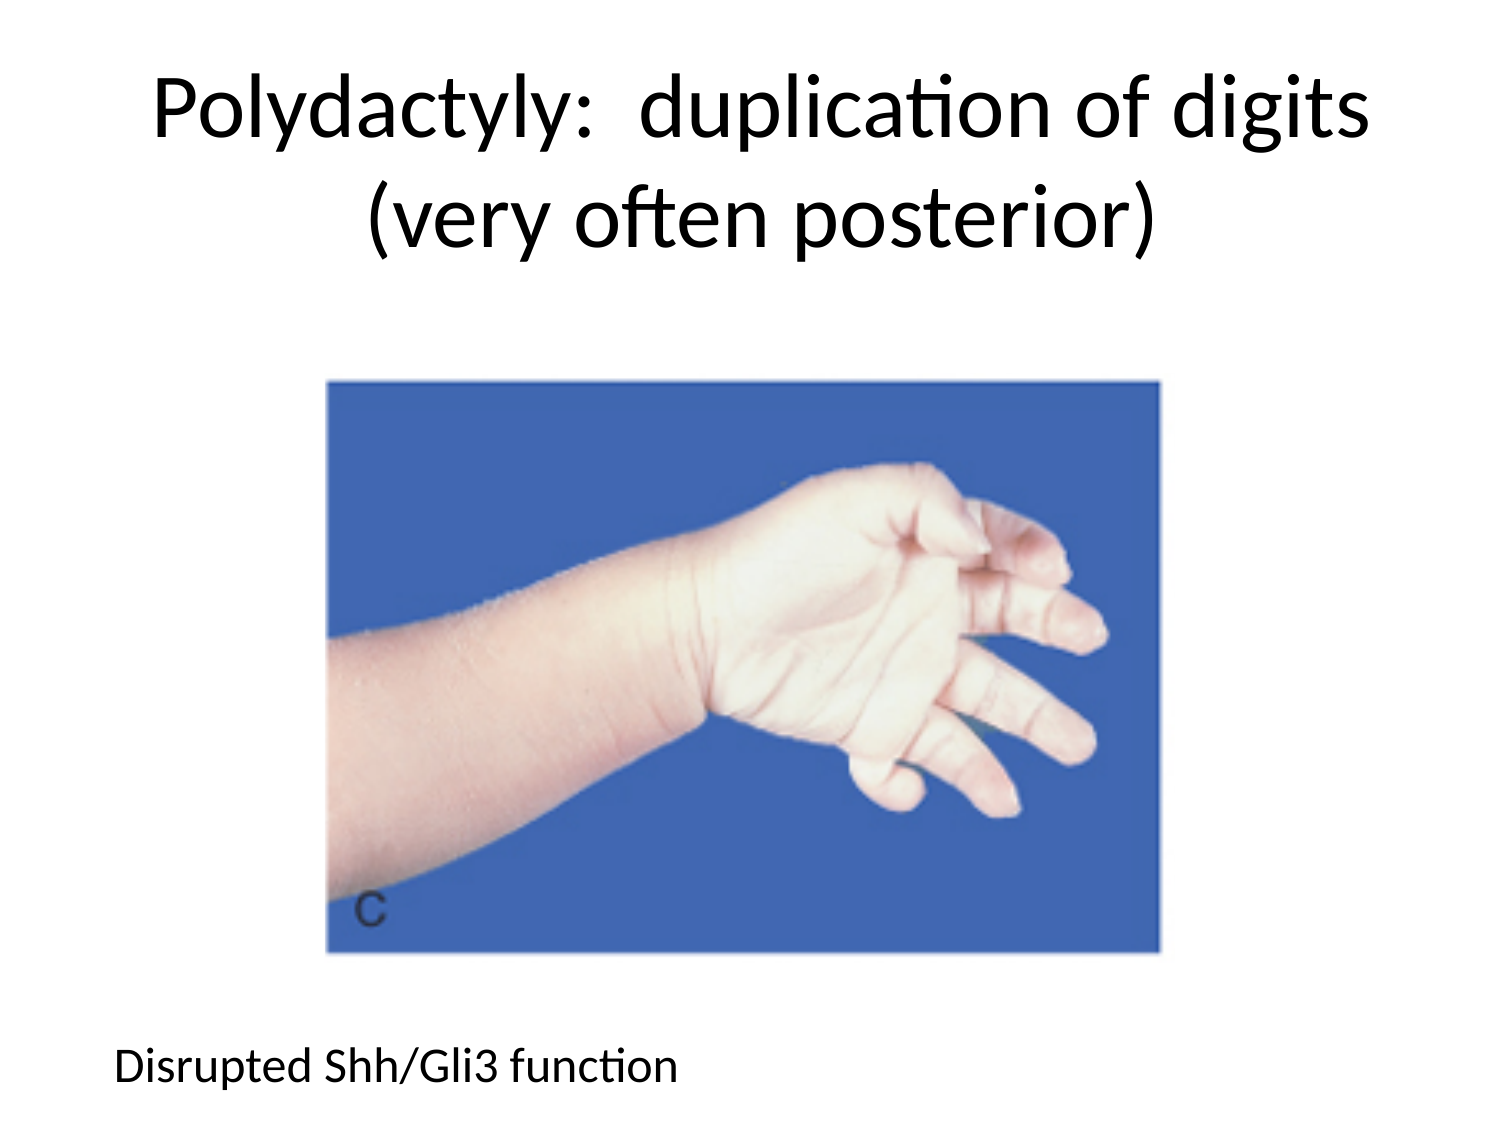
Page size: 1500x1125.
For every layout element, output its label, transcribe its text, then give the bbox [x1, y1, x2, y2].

text_box Polydactyly: duplication of digits (very often posterior) [124, 62, 1400, 250]
text_box Disrupted Shh/Gli3 function [99, 1024, 695, 1100]
picture [324, 373, 1176, 963]
